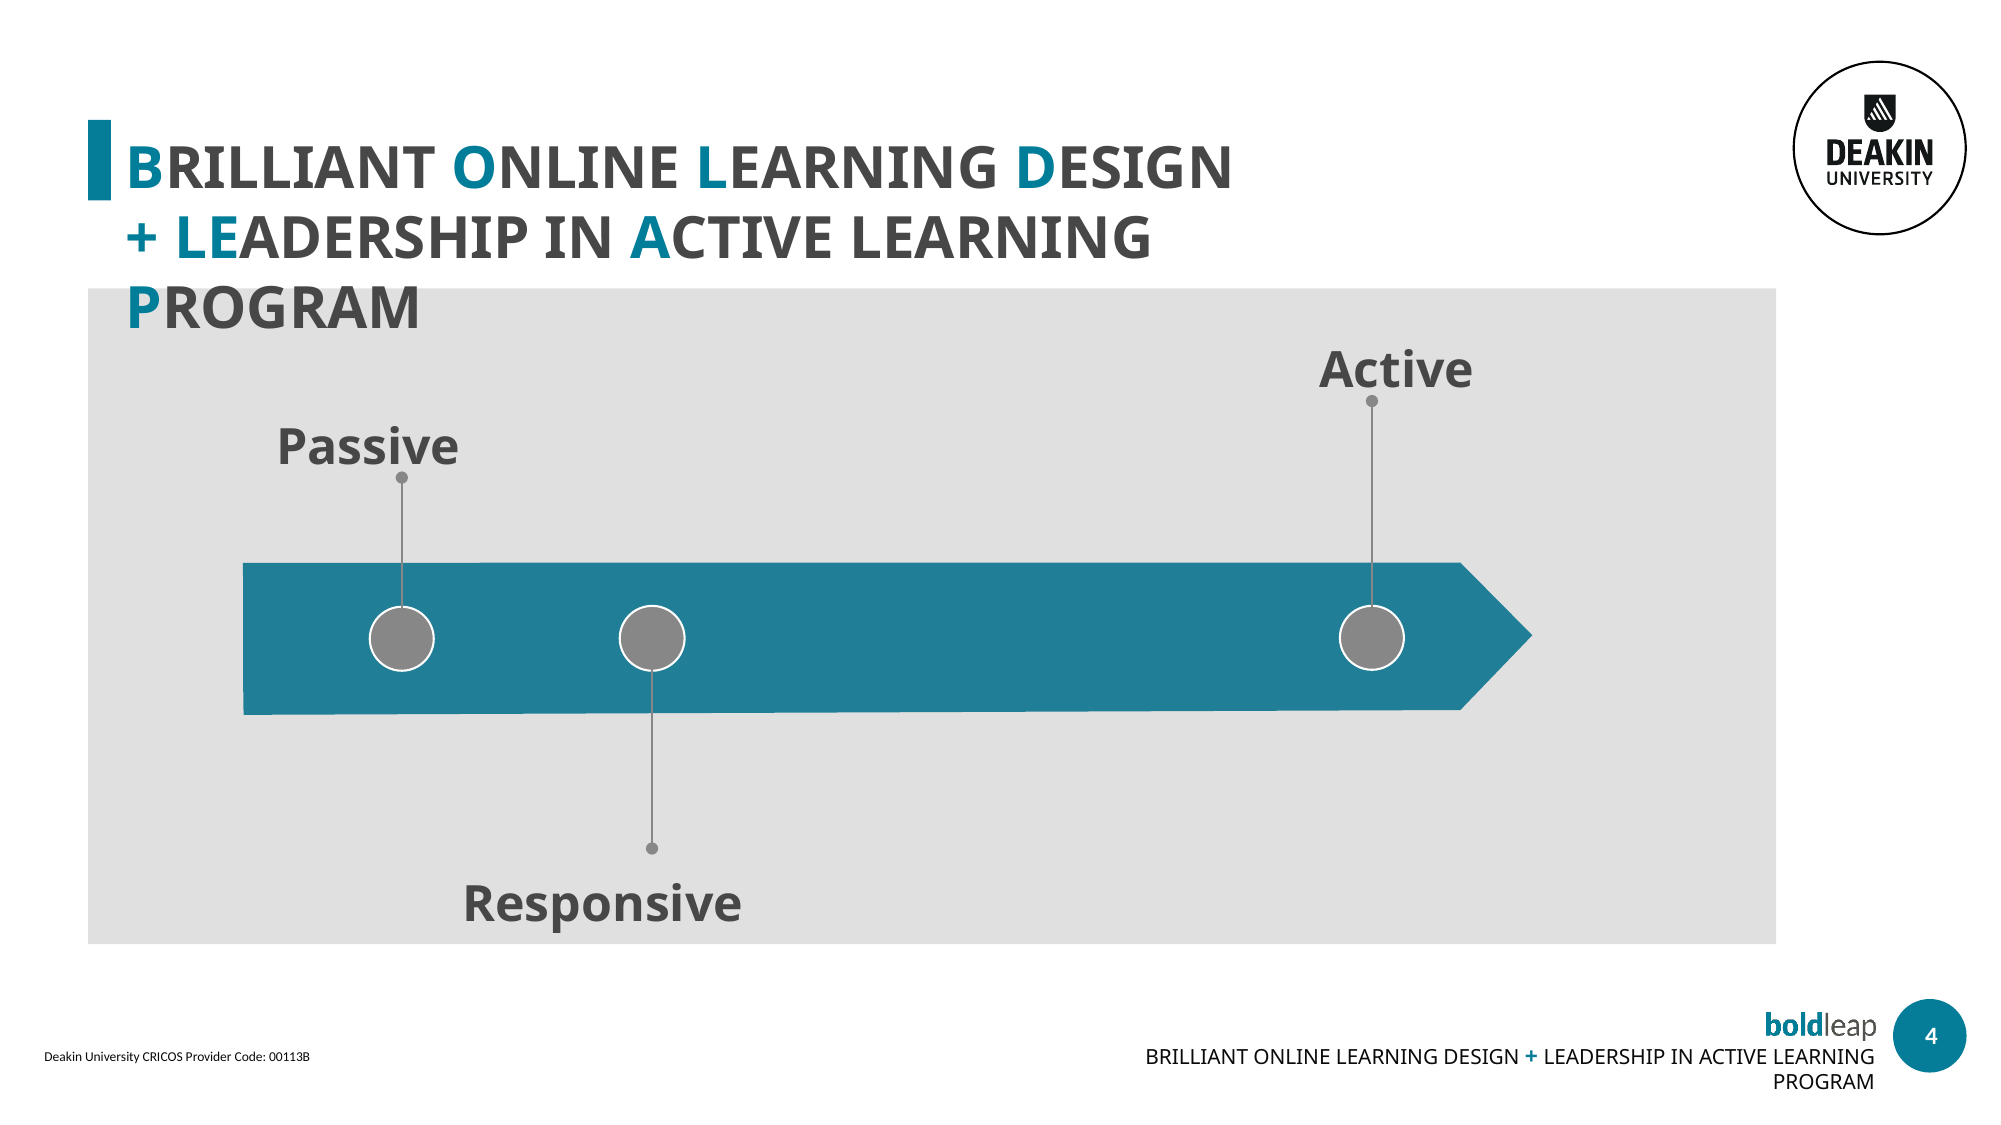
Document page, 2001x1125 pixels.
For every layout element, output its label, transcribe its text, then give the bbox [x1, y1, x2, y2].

text_box Deakin University CRICOS Provider Code: 00113B [29, 1039, 1116, 1073]
text_box [368, 605, 435, 672]
text_box Responsive [447, 863, 758, 939]
text_box Passive [261, 407, 476, 482]
text_box [87, 287, 1777, 945]
picture [1766, 1012, 1876, 1041]
text_box [618, 604, 686, 672]
text_box Active [1304, 329, 1490, 405]
text_box BRILLIANT ONLINE LEARNING DESIGN + LEADERSHIP IN ACTIVE LEARNING PROGRAM [1104, 1034, 1890, 1070]
text_box [242, 562, 1533, 715]
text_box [88, 119, 1264, 280]
text_box [1338, 604, 1405, 671]
